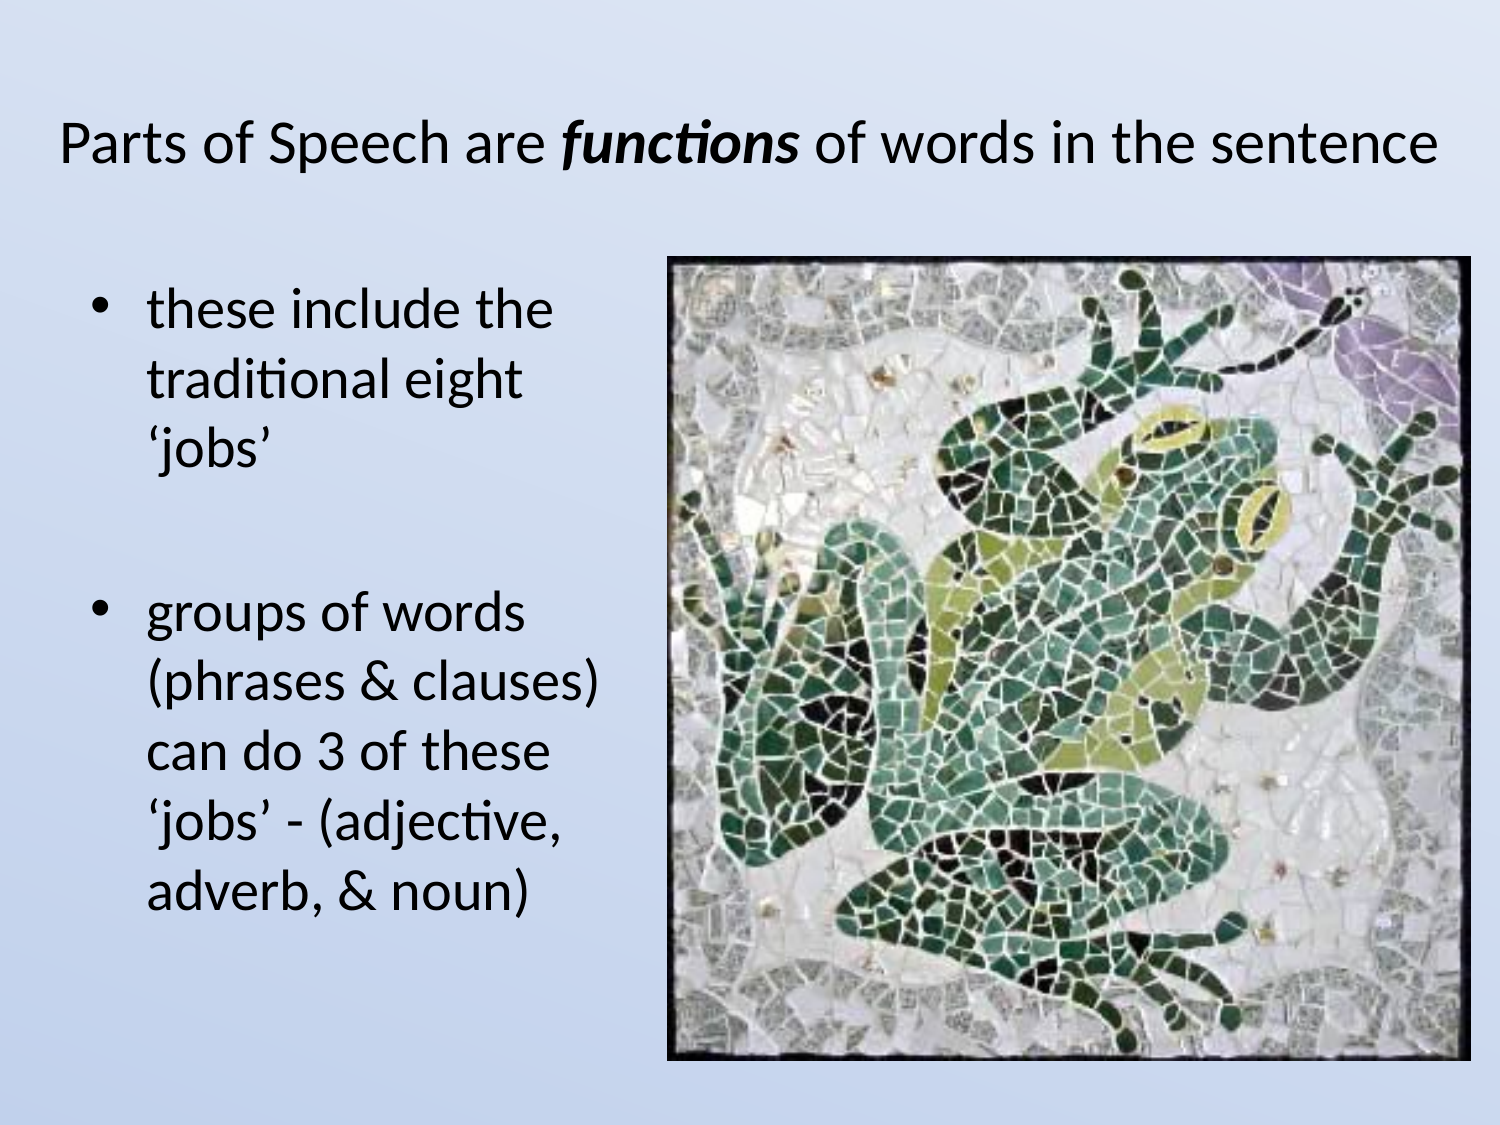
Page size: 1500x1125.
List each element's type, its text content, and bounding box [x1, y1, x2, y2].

list these include the traditional eight ‘jobs’ groups of words (phrases & clauses) can do 3 of these ‘jobs’ - (adjective, adverb, & noun) [75, 262, 661, 1047]
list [666, 256, 1471, 1061]
title Parts of Speech are functions of words in the sentence [17, 45, 1483, 233]
